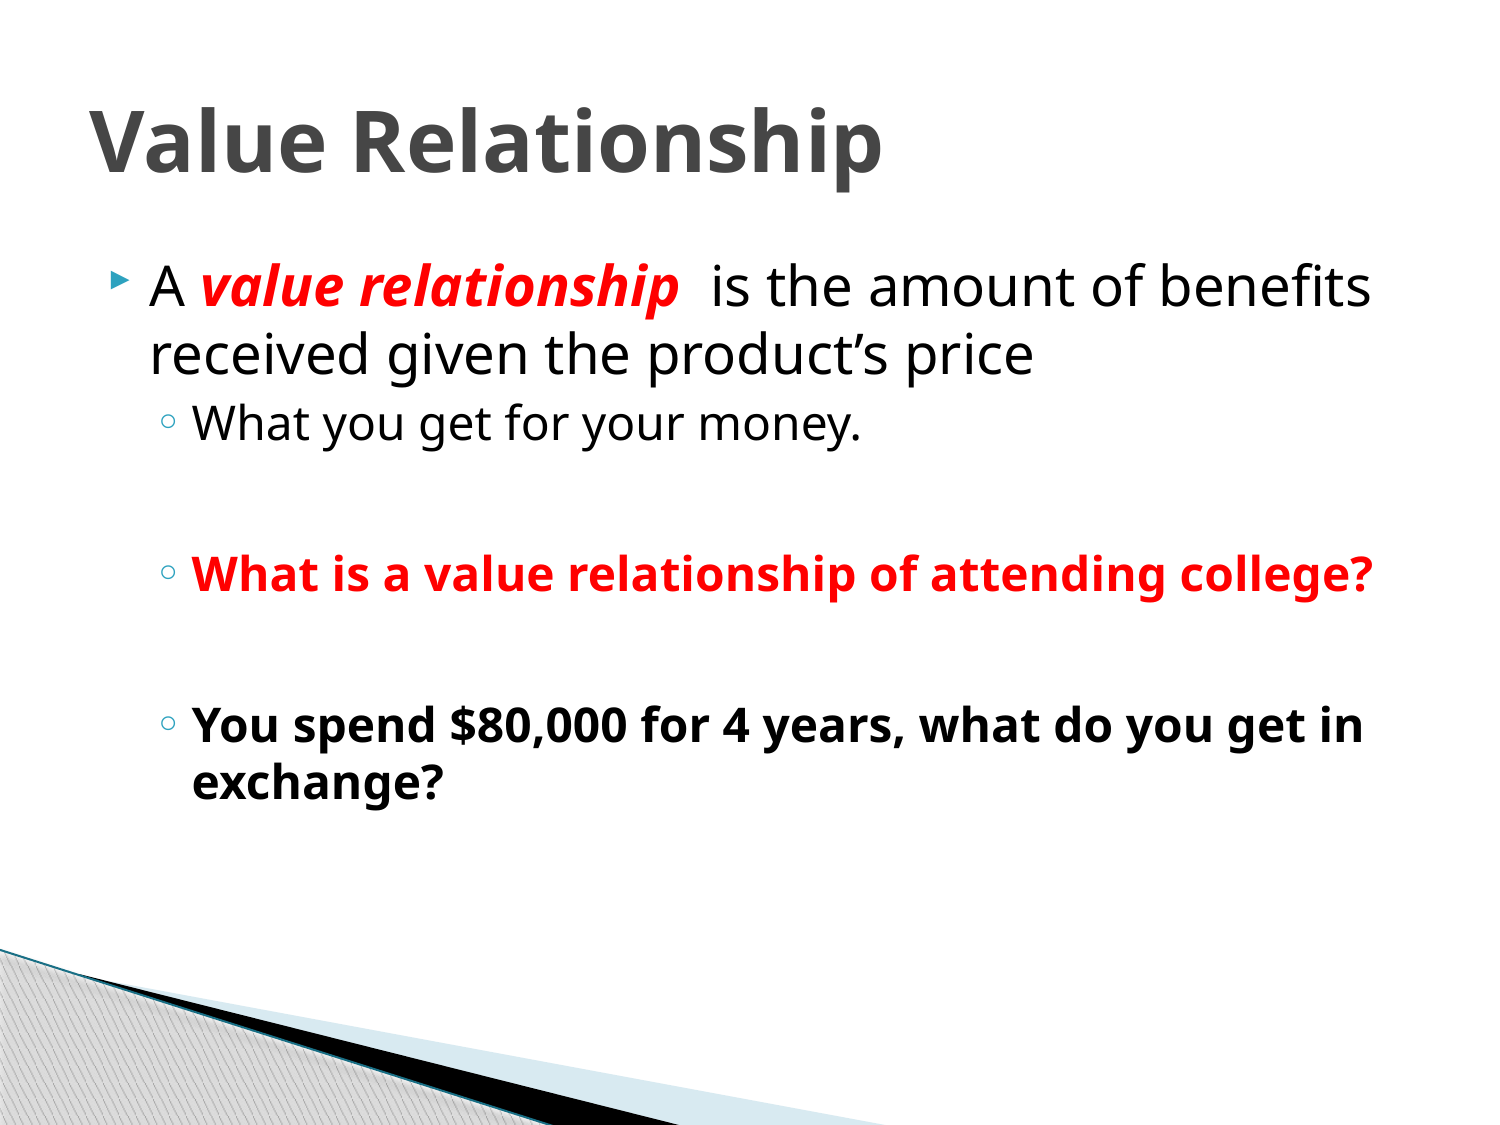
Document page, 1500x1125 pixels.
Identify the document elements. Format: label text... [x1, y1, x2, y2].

title Value Relationship [75, 45, 1425, 233]
list A value relationship is the amount of benefits received given the product’s price What you get for your money. What is a value relationship of attending college? You spend $80,000 for 4 years, what do you get in exchange? [75, 243, 1425, 986]
